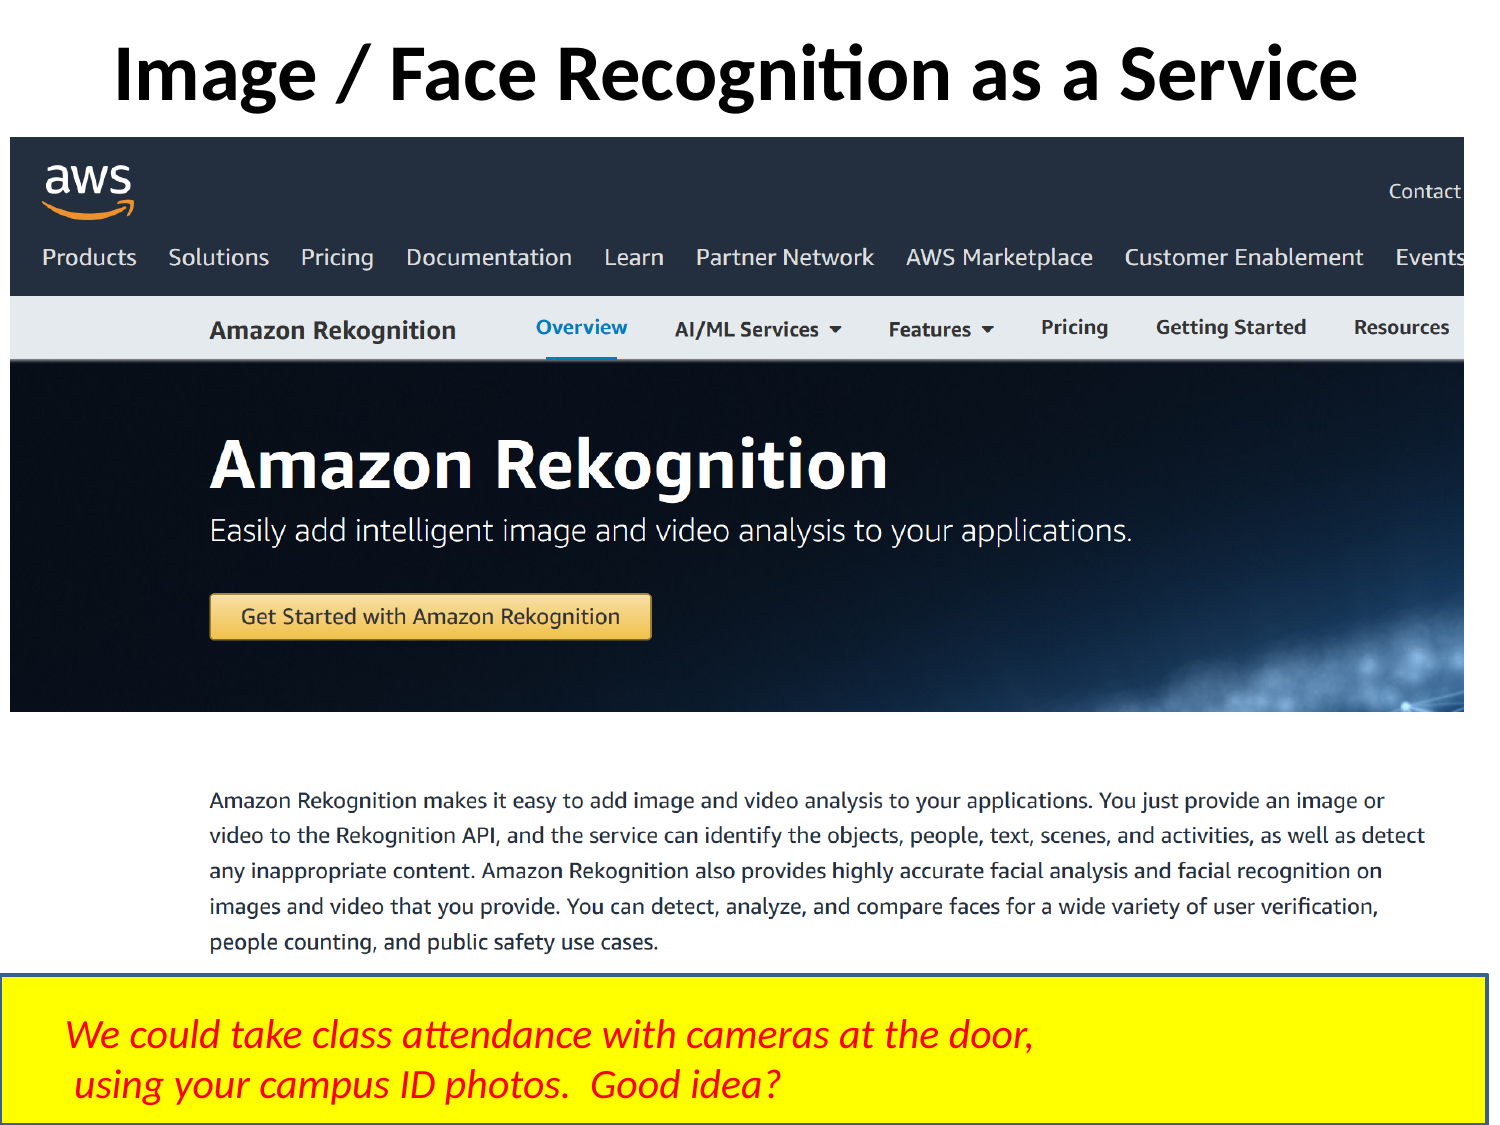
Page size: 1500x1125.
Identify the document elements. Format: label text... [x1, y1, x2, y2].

text_box Image / Face Recognition as a Service [62, 12, 1413, 135]
picture [10, 137, 1465, 969]
text_box [0, 973, 1489, 1125]
text_box We could take class attendance with cameras at the door, using your campus ID photos. Good idea? [50, 999, 1425, 1115]
